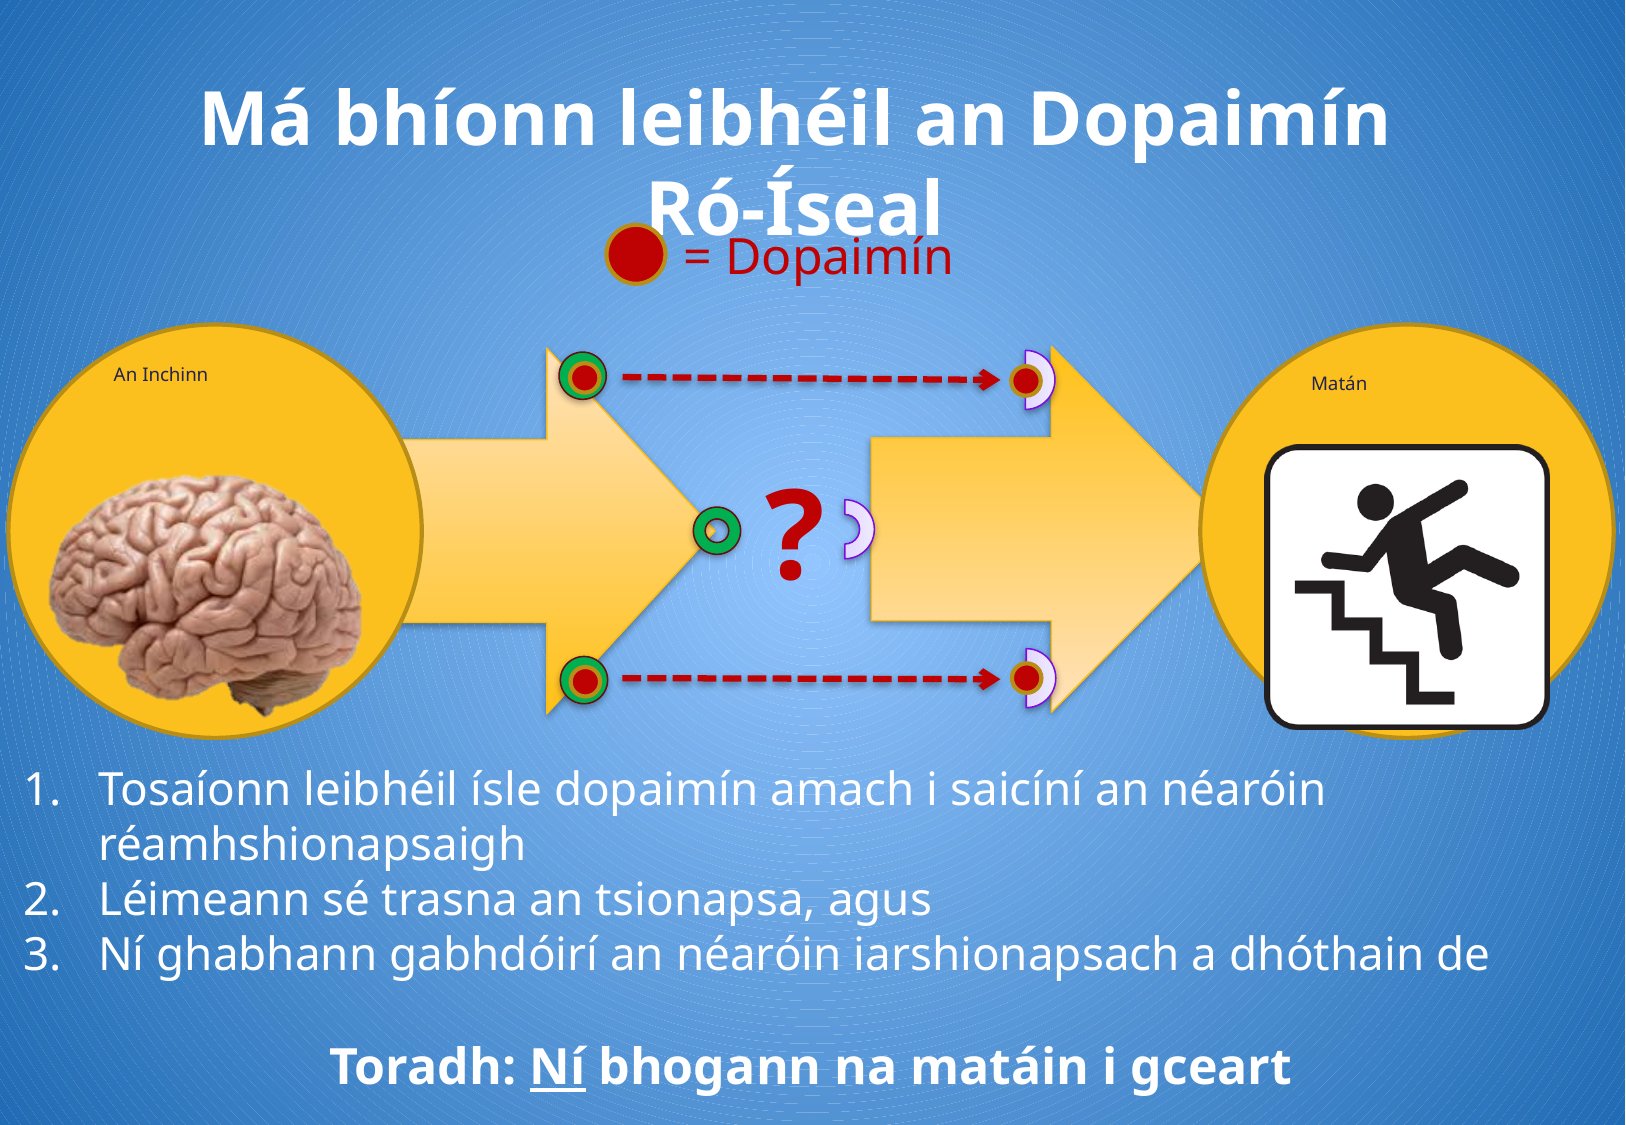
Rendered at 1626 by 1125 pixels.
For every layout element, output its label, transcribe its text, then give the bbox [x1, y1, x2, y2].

text_box [605, 667, 609, 693]
picture [9, 443, 403, 759]
text_box An Inchinn [98, 354, 318, 435]
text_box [622, 376, 1001, 680]
picture [1264, 444, 1550, 730]
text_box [1010, 365, 1042, 694]
text_box [1198, 322, 1616, 679]
text_box [1025, 656, 1057, 709]
text_box Tosaíonn leibhéil ísle dopaimín amach i saicíní an néaróin réamhshionapsaigh Léimeann sé trasna an tsionapsa, agus Ní ghabhann gabhdóirí an néaróin iarshionapsach a dhóthain de Toradh: Ní bhogann na matáin i gceart [8, 752, 1614, 1102]
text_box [606, 216, 1122, 294]
text_box [1024, 349, 1056, 402]
text_box [26, 322, 407, 447]
text_box [407, 449, 424, 612]
text_box [558, 351, 608, 392]
text_box [403, 347, 564, 715]
text_box [1047, 345, 1201, 713]
text_box Má bhíonn leibhéil an Dopaimín Ró-Íseal [137, 63, 1454, 258]
text_box [605, 410, 617, 652]
text_box [559, 666, 564, 694]
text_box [569, 362, 601, 697]
text_box Matán [1295, 364, 1519, 442]
